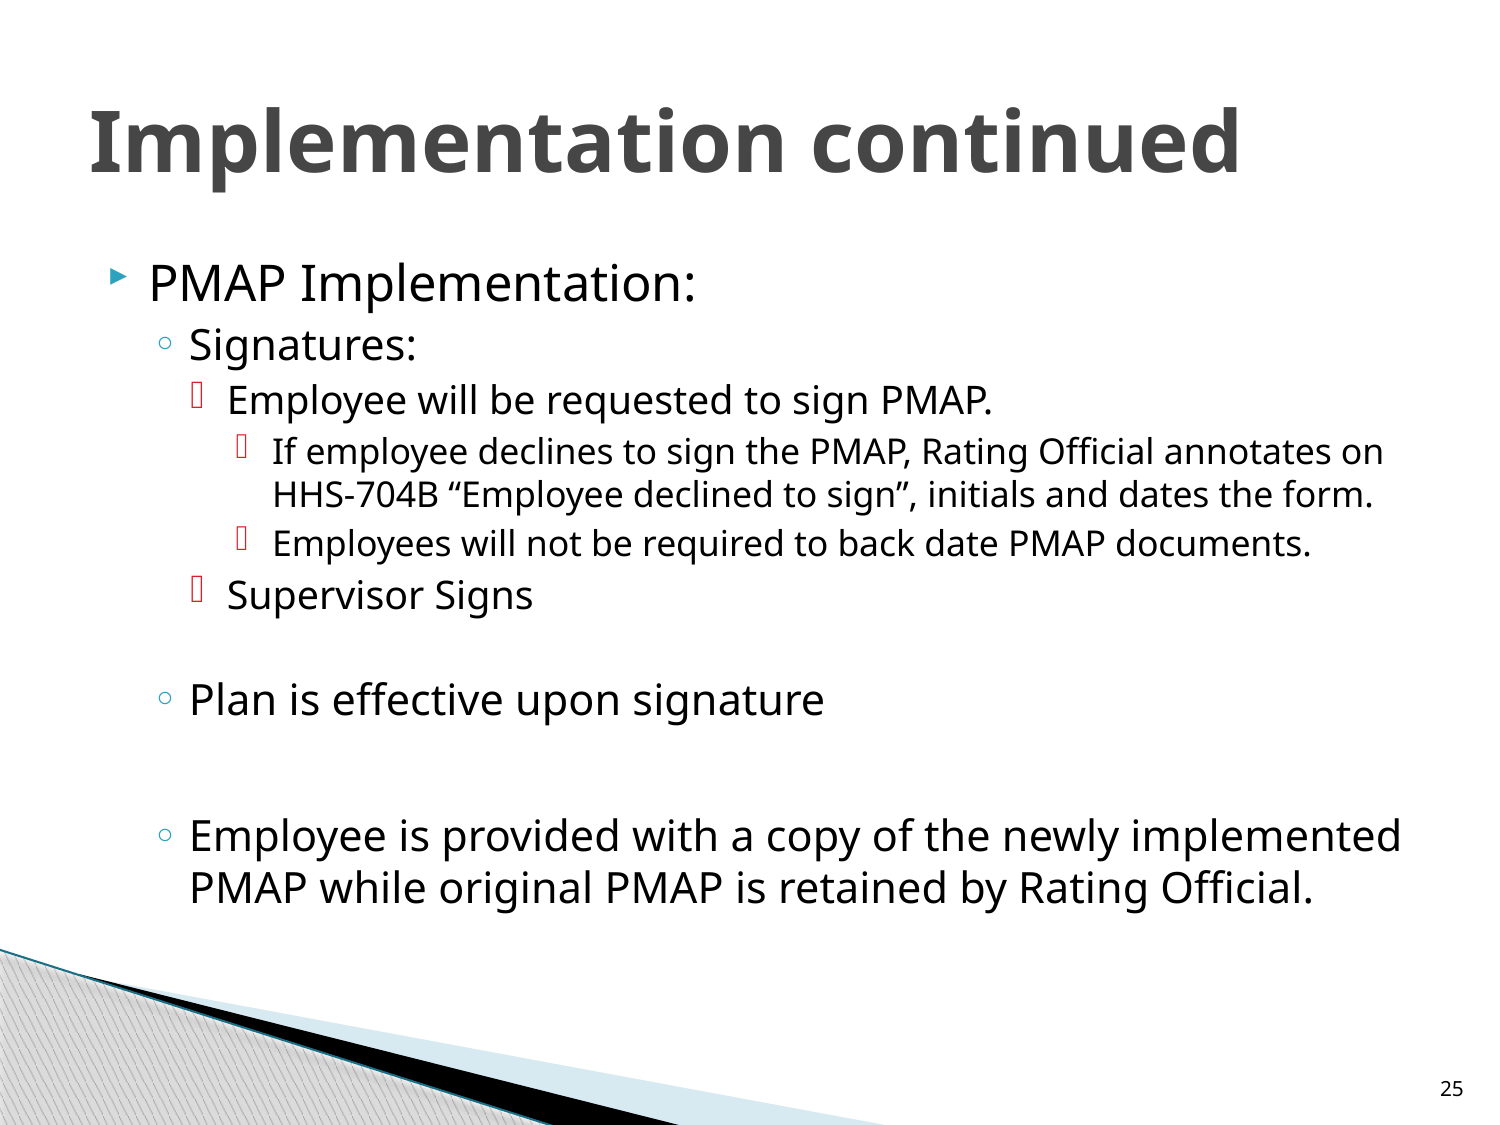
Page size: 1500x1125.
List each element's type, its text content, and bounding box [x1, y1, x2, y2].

slide_number 25 [1418, 1051, 1479, 1112]
title Implementation continued [75, 45, 1425, 233]
list PMAP Implementation: Signatures: Employee will be requested to sign PMAP. If employee declines to sign the PMAP, Rating Official annotates on HHS-704B “Employee declined to sign”, initials and dates the form. Employees will not be required to back date PMAP documents. Supervisor Signs Plan is effective upon signature Employee is provided with a copy of the newly implemented PMAP while original PMAP is retained by Rating Official. [75, 243, 1425, 986]
